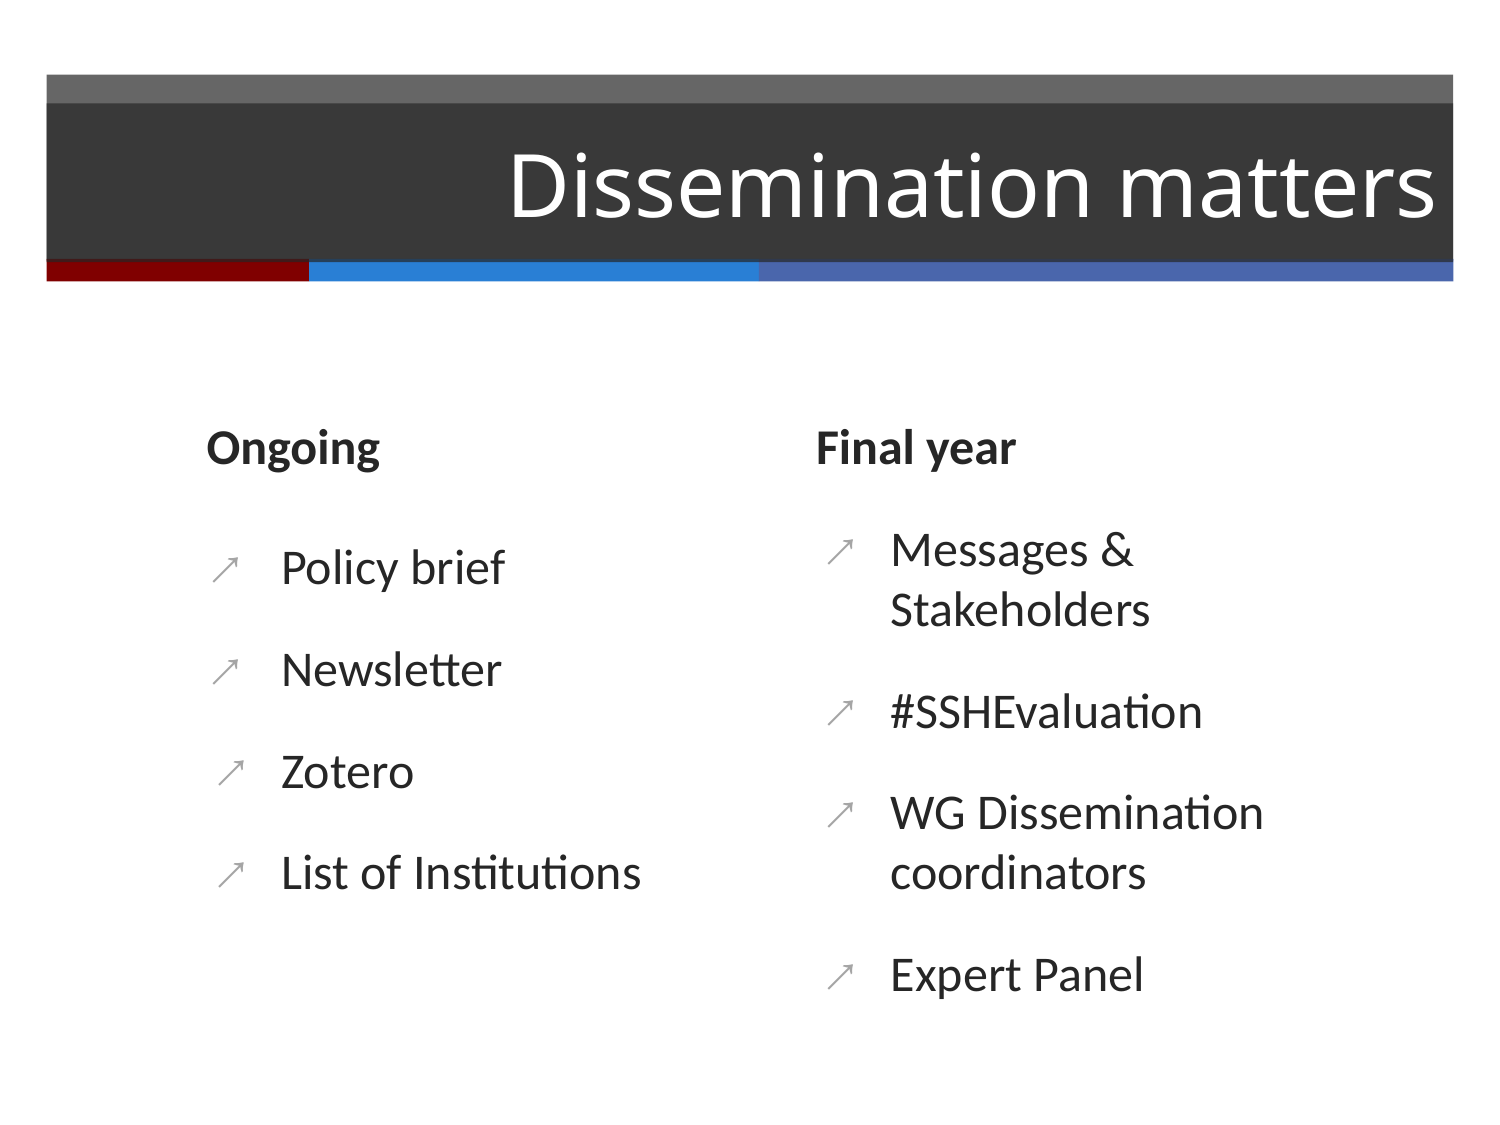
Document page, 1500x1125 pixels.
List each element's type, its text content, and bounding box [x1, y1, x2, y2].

list Ongoing Policy brief Newsletter Zotero List of Institutions [191, 407, 770, 1063]
title Dissemination matters [46, 103, 1454, 263]
list Final year Messages & Stakeholders #SSHEvaluation WG Dissemination coordinators Expert Panel [801, 407, 1379, 1063]
